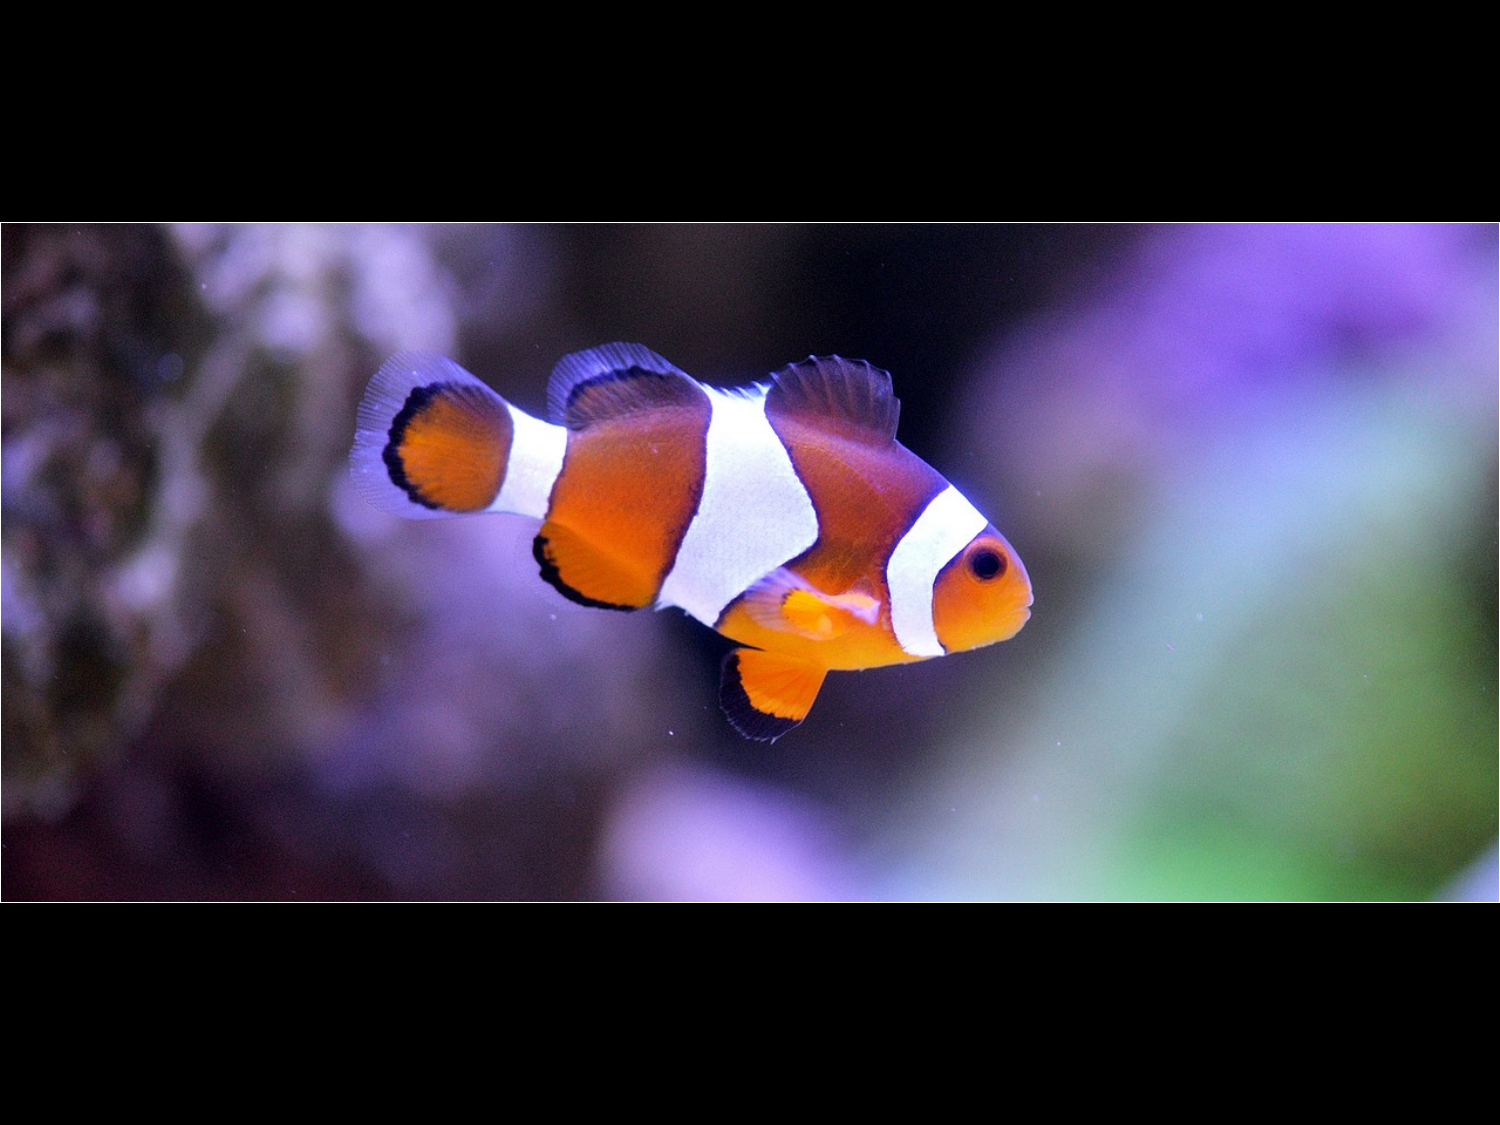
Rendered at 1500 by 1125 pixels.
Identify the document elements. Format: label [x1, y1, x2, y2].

picture [0, 222, 1500, 903]
